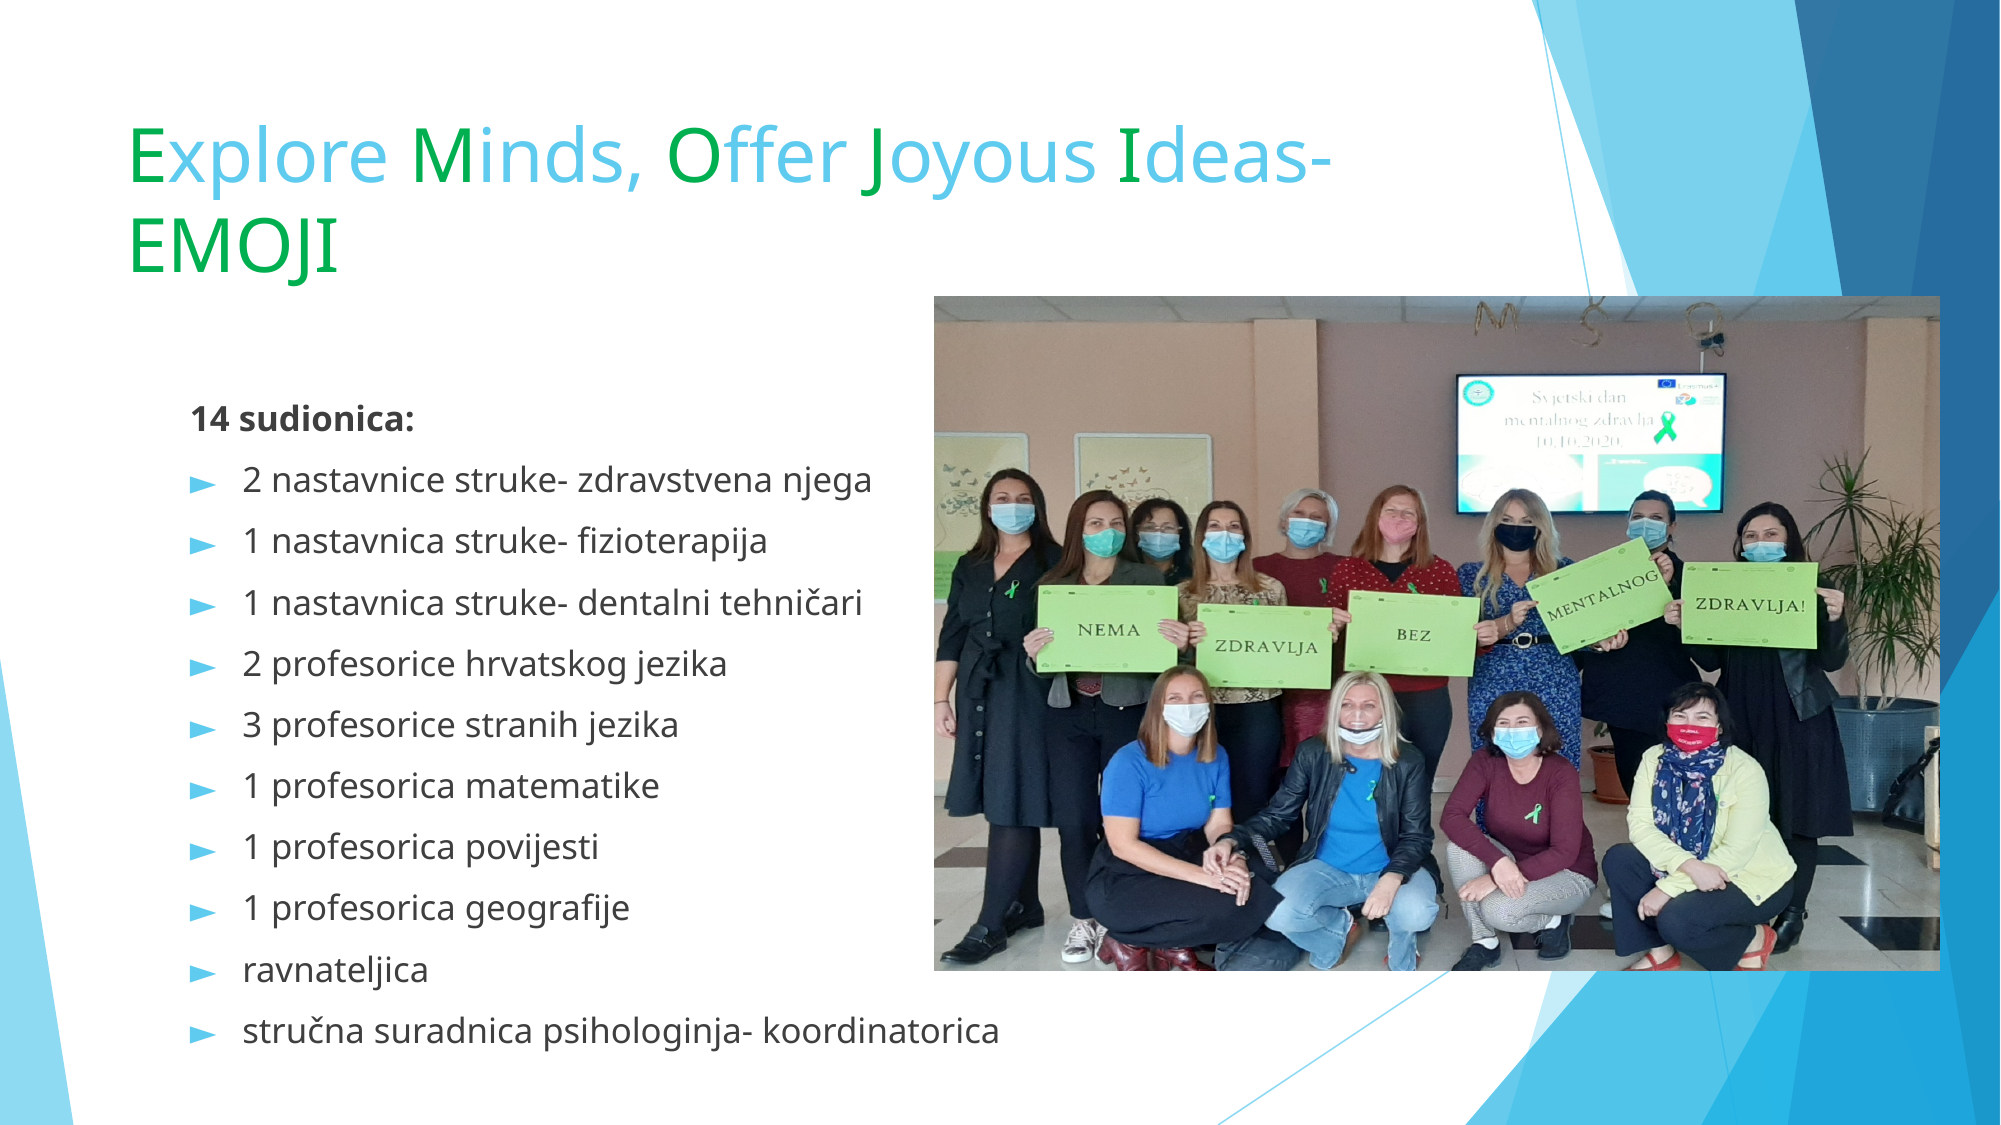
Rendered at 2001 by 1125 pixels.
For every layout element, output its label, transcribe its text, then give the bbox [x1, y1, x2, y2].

list 14 sudionica: 2 nastavnice struke- zdravstvena njega 1 nastavnica struke- fizioterapija 1 nastavnica struke- dentalni tehničari 2 profesorice hrvatskog jezika 3 profesorice stranih jezika 1 profesorica matematike 1 profesorica povijesti 1 profesorica geografije ravnateljica stručna suradnica psihologinja- koordinatorica [174, 389, 1665, 1064]
picture [934, 296, 1940, 972]
title Explore Minds, Offer Joyous Ideas- EMOJI [111, 99, 1522, 317]
